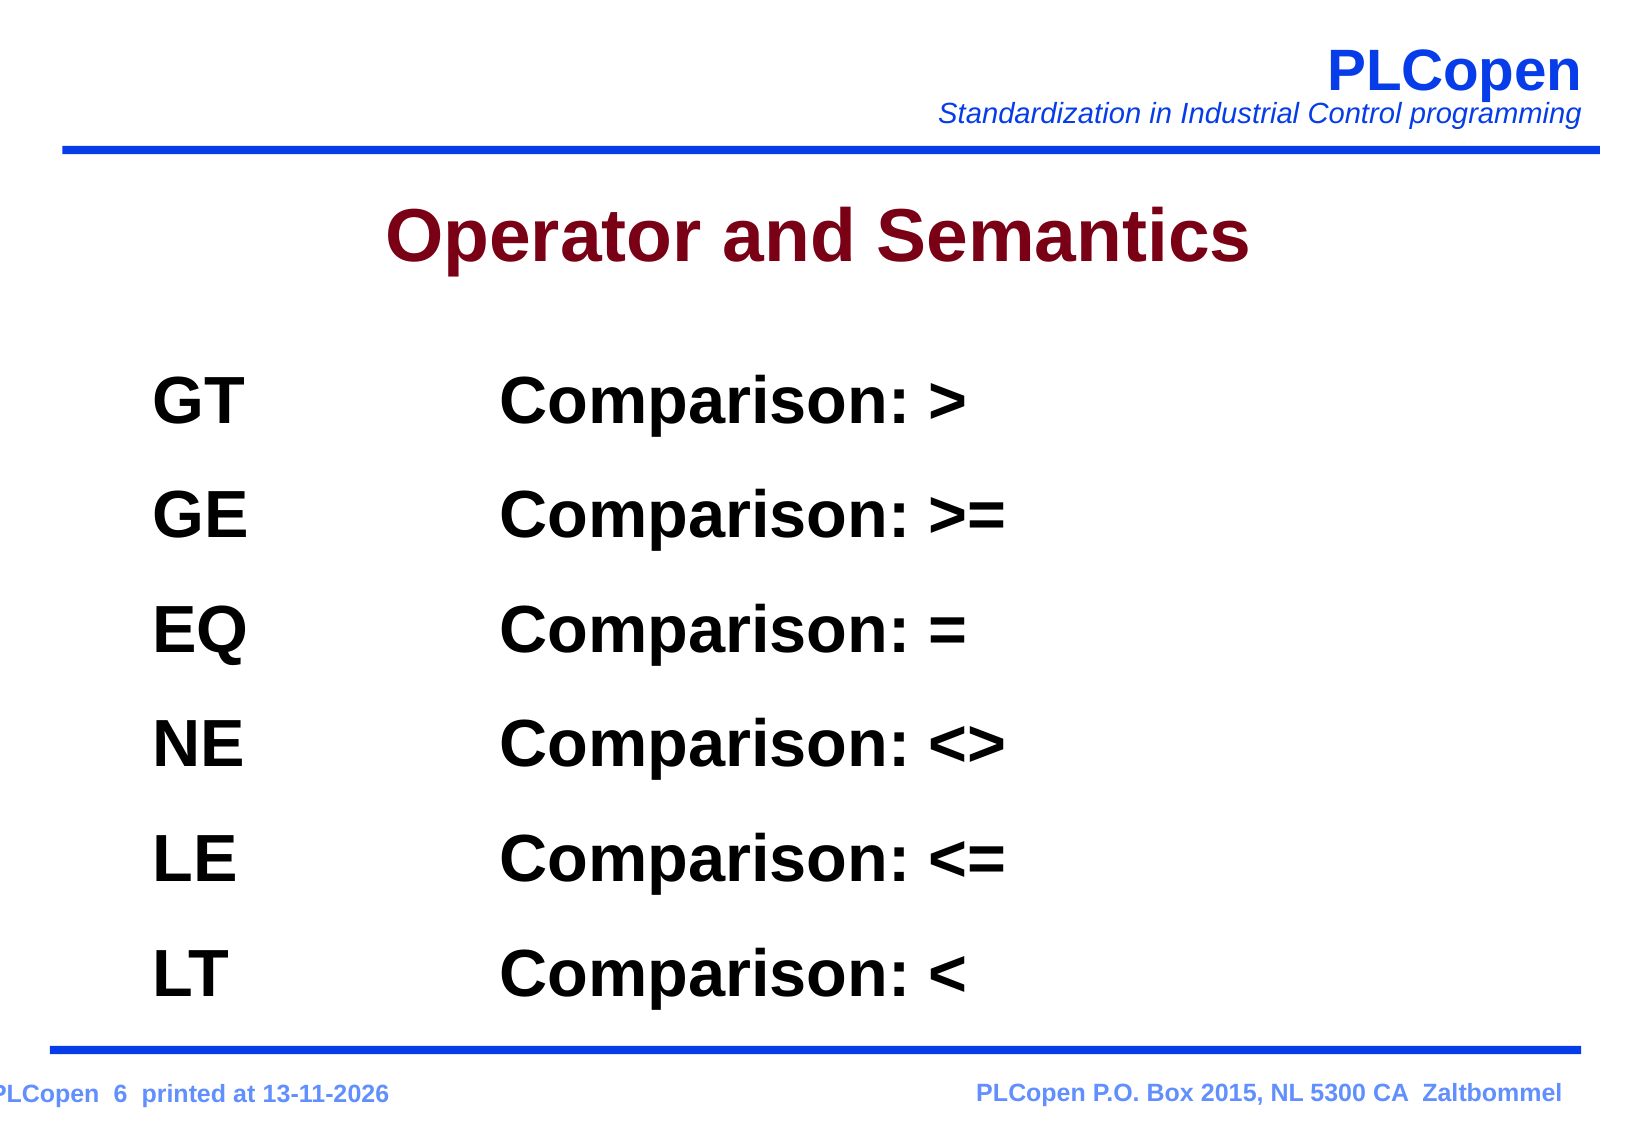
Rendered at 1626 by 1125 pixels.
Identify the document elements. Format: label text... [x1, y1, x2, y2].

list GT Comparison: > GE Comparison: >= EQ Comparison: = NE Comparison: <> LE Comparison: <= LT Comparison: < [137, 324, 1588, 1038]
title Operator and Semantics [50, 174, 1588, 300]
